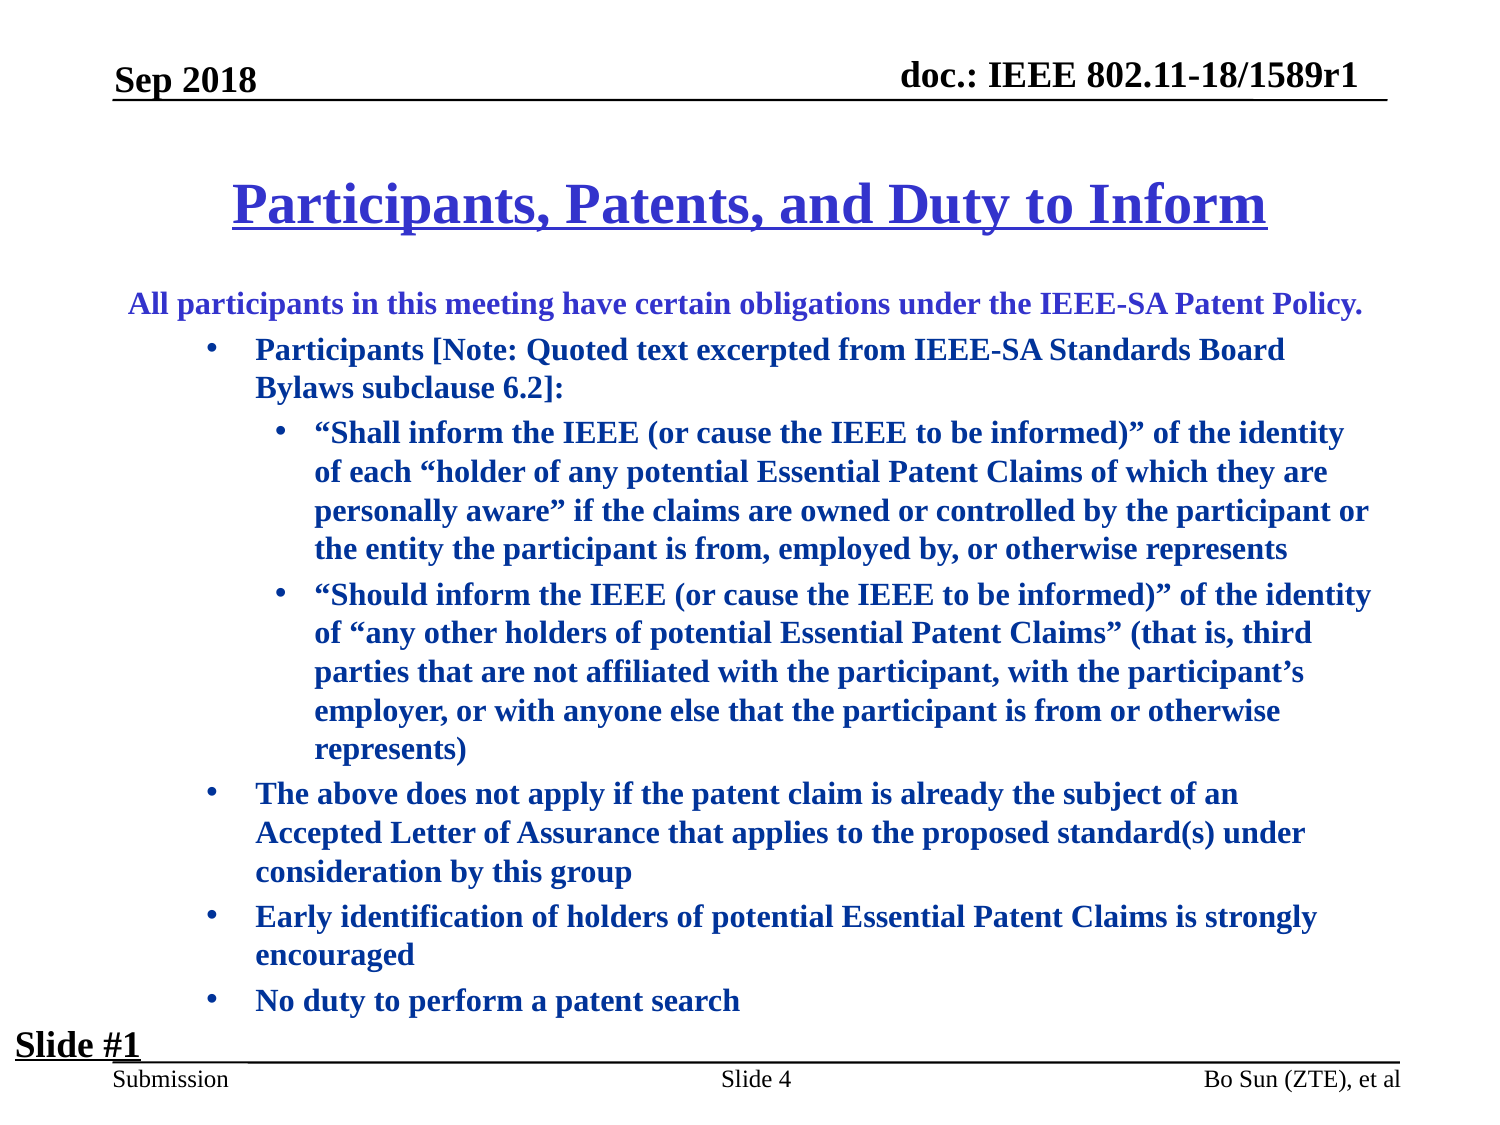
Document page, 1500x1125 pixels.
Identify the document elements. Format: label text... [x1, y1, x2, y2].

slide_number Slide 4 [712, 1061, 800, 1093]
title Participants, Patents, and Duty to Inform [112, 112, 1388, 275]
footer Bo Sun (ZTE), et al [1200, 1061, 1402, 1093]
text_box Slide #1 [0, 1012, 157, 1073]
list All participants in this meeting have certain obligations under the IEEE-SA Patent Policy. Participants [Note: Quoted text excerpted from IEEE-SA Standards Board Bylaws subclause 6.2]: “Shall inform the IEEE (or cause the IEEE to be informed)” of the identity of each “holder of any potential Essential Patent Claims of which they are personally aware” if the claims are owned or controlled by the participant or the entity the participant is from, employed by, or otherwise represents “Should inform the IEEE (or cause the IEEE to be informed)” of the identity of “any other holders of potential Essential Patent Claims” (that is, third parties that are not affiliated with the participant, with the participant’s employer, or with anyone else that the participant is from or otherwise represents) The above does not apply if the patent claim is already the subject of an Accepted Letter of Assurance that applies to the proposed standard(s) under consideration by this group Early identification of holders of potential Essential Patent Claims is strongly encouraged No duty to perform a patent search [112, 275, 1388, 1050]
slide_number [114, 54, 259, 101]
